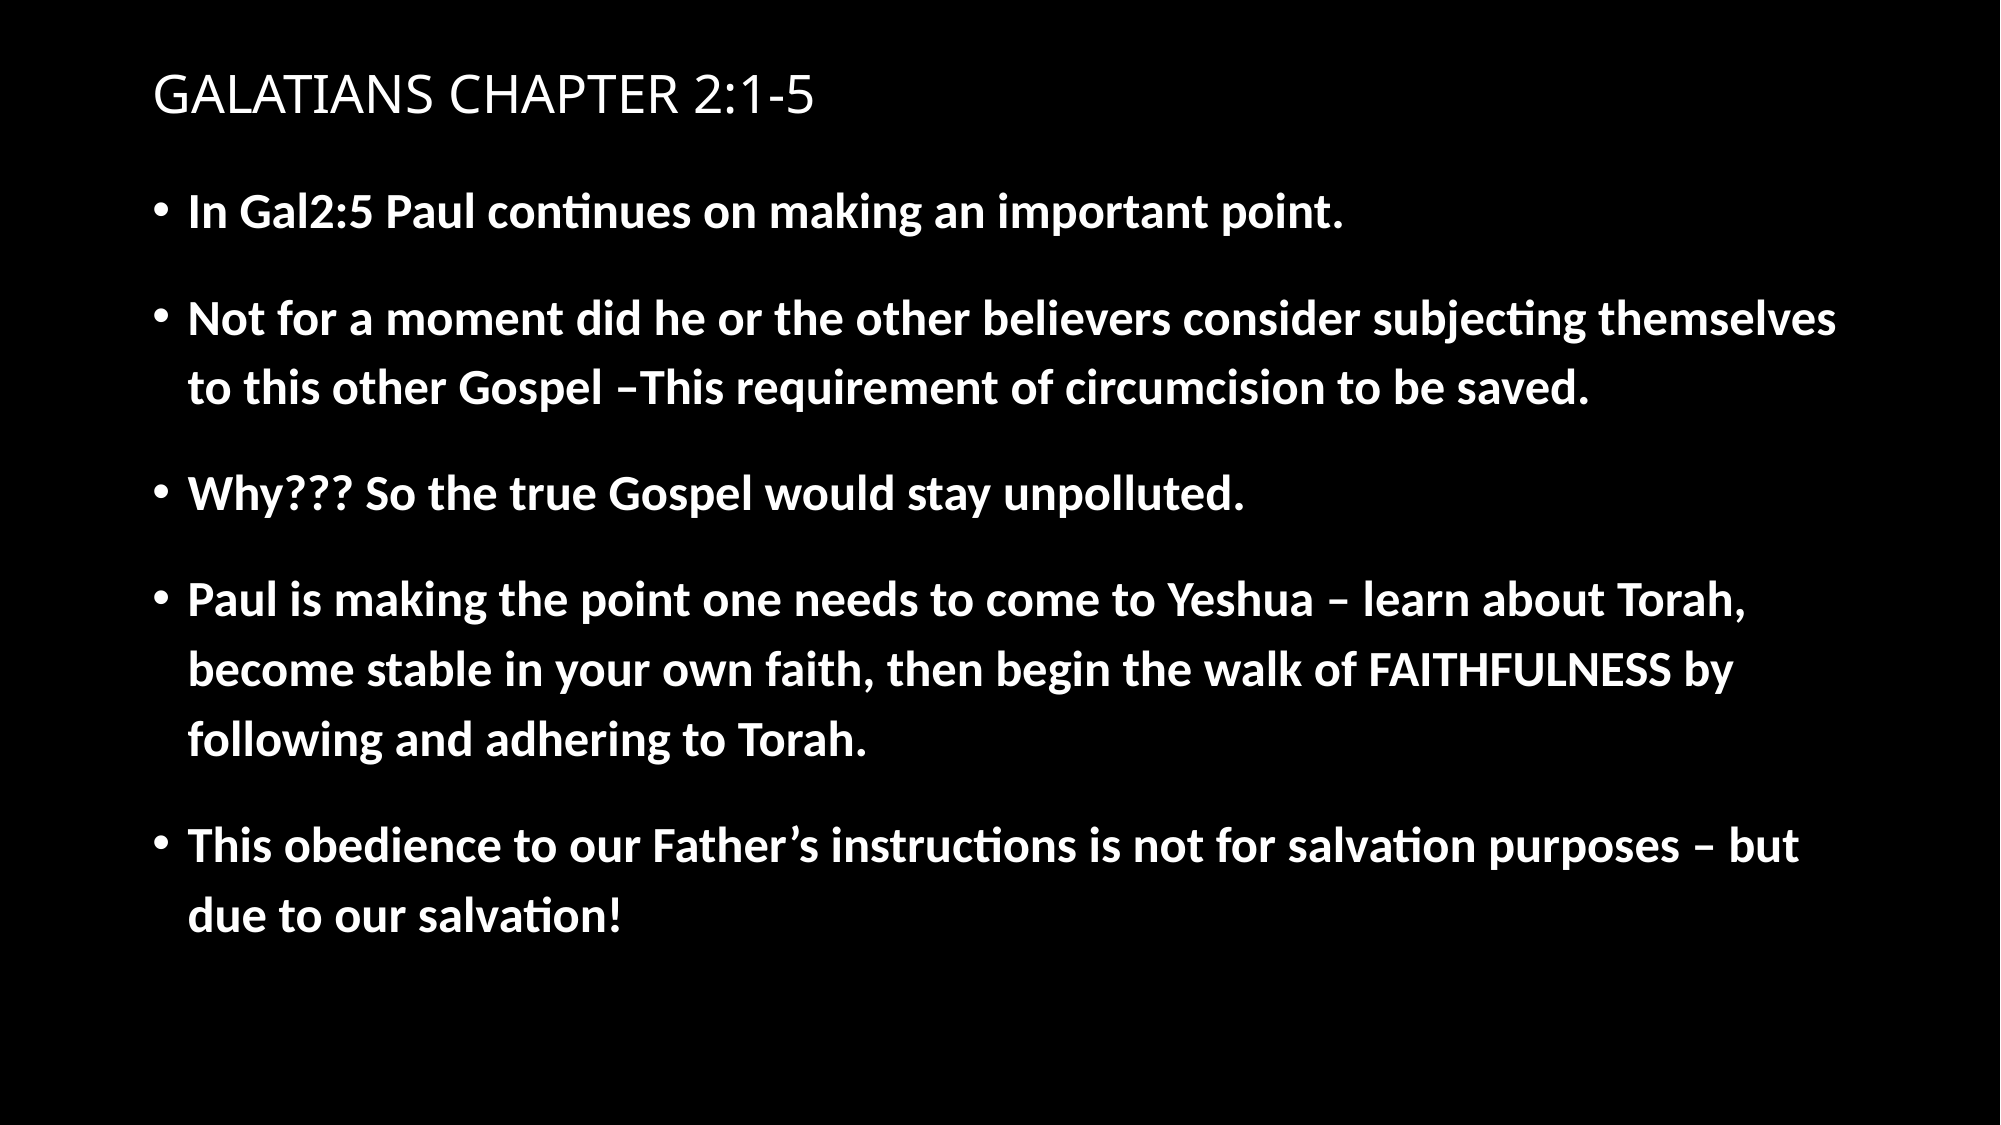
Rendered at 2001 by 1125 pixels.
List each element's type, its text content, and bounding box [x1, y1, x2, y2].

list In Gal2:5 Paul continues on making an important point. Not for a moment did he or the other believers consider subjecting themselves to this other Gospel –This requirement of circumcision to be saved. Why??? So the true Gospel would stay unpolluted. Paul is making the point one needs to come to Yeshua – learn about Torah, become stable in your own faith, then begin the walk of FAITHFULNESS by following and adhering to Torah. This obedience to our Father’s instructions is not for salvation purposes – but due to our salvation! [137, 161, 1863, 1014]
title GALATIANS CHAPTER 2:1-5 [137, 59, 1863, 133]
